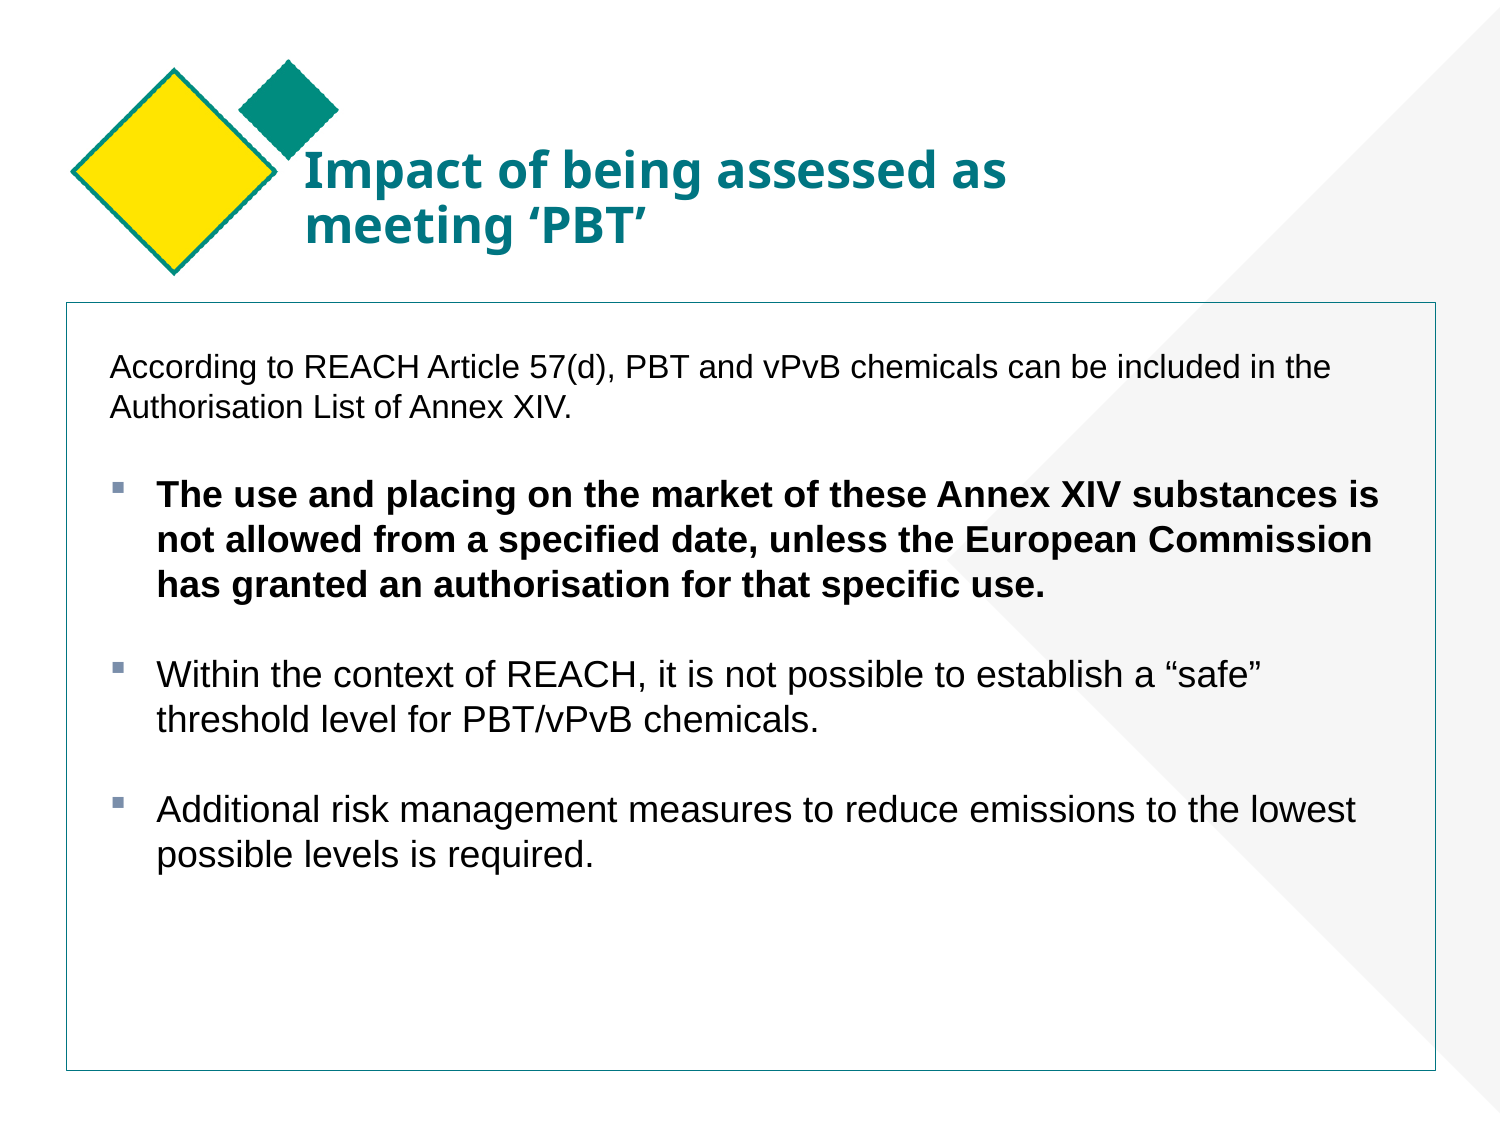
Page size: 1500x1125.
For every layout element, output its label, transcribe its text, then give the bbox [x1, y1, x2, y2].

picture [66, 55, 348, 278]
text_box According to REACH Article 57(d), PBT and vPvB chemicals can be included in the Authorisation List of Annex XIV. The use and placing on the market of these Annex XIV substances is not allowed from a specified date, unless the European Commission has granted an authorisation for that specific use. Within the context of REACH, it is not possible to establish a “safe” threshold level for PBT/vPvB chemicals. Additional risk management measures to reduce emissions to the lowest possible levels is required. [64, 338, 1436, 1071]
title Impact of being assessed as meeting ‘PBT’ [289, 137, 1211, 263]
text_box [1386, 224, 1500, 921]
